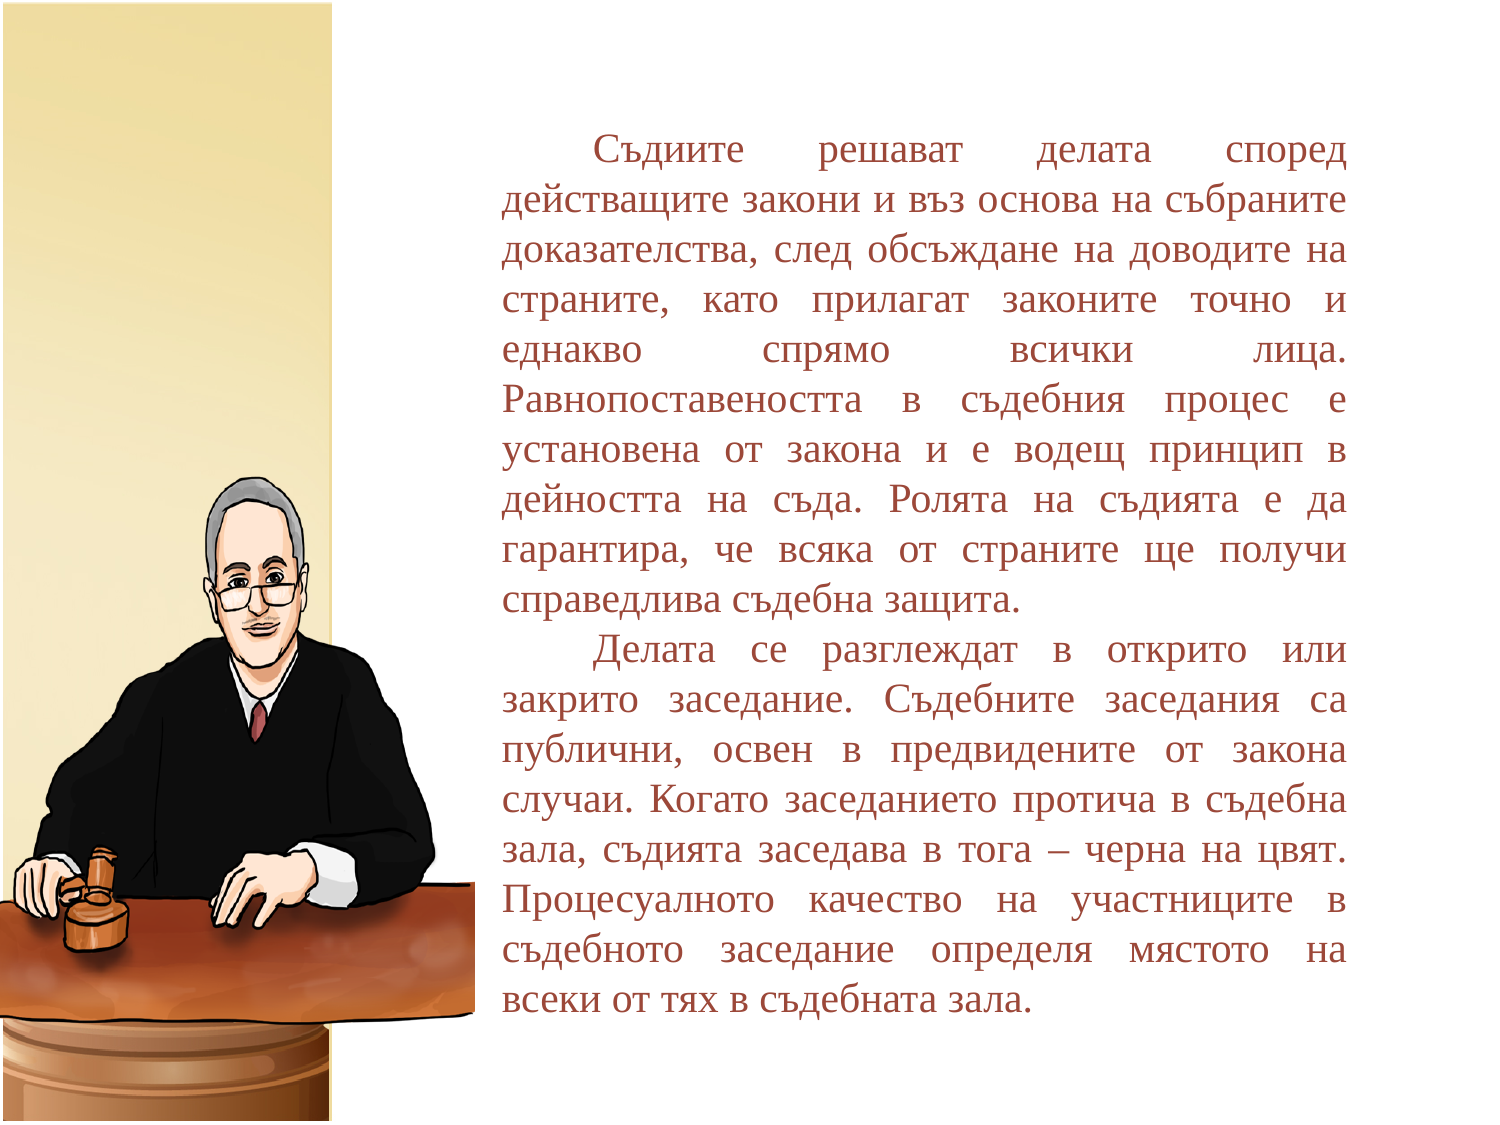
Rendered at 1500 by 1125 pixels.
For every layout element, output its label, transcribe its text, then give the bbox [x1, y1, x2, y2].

picture [0, 0, 1500, 1125]
text_box Съдиите решават делата според действащите закони и въз основа на събраните доказателства, след обсъждане на доводите на страните, като прилагат законите точно и еднакво спрямо всички лица. Равнопоставеността в съдебния процес е установена от закона и е водещ принцип в дейността на съда. Ролята на съдията е да гарантира, че всяка от страните ще получи справедлива съдебна защита. Делата се разглеждат в открито или закрито заседание. Съдебните заседания са публични, освен в предвидените от закона случаи. Когато заседанието протича в съдебна зала, съдията заседава в тога – черна на цвят. Процесуалното качество на участниците в съдебното заседание определя мястото на всеки от тях в съдебната зала. [442, 113, 1424, 1029]
